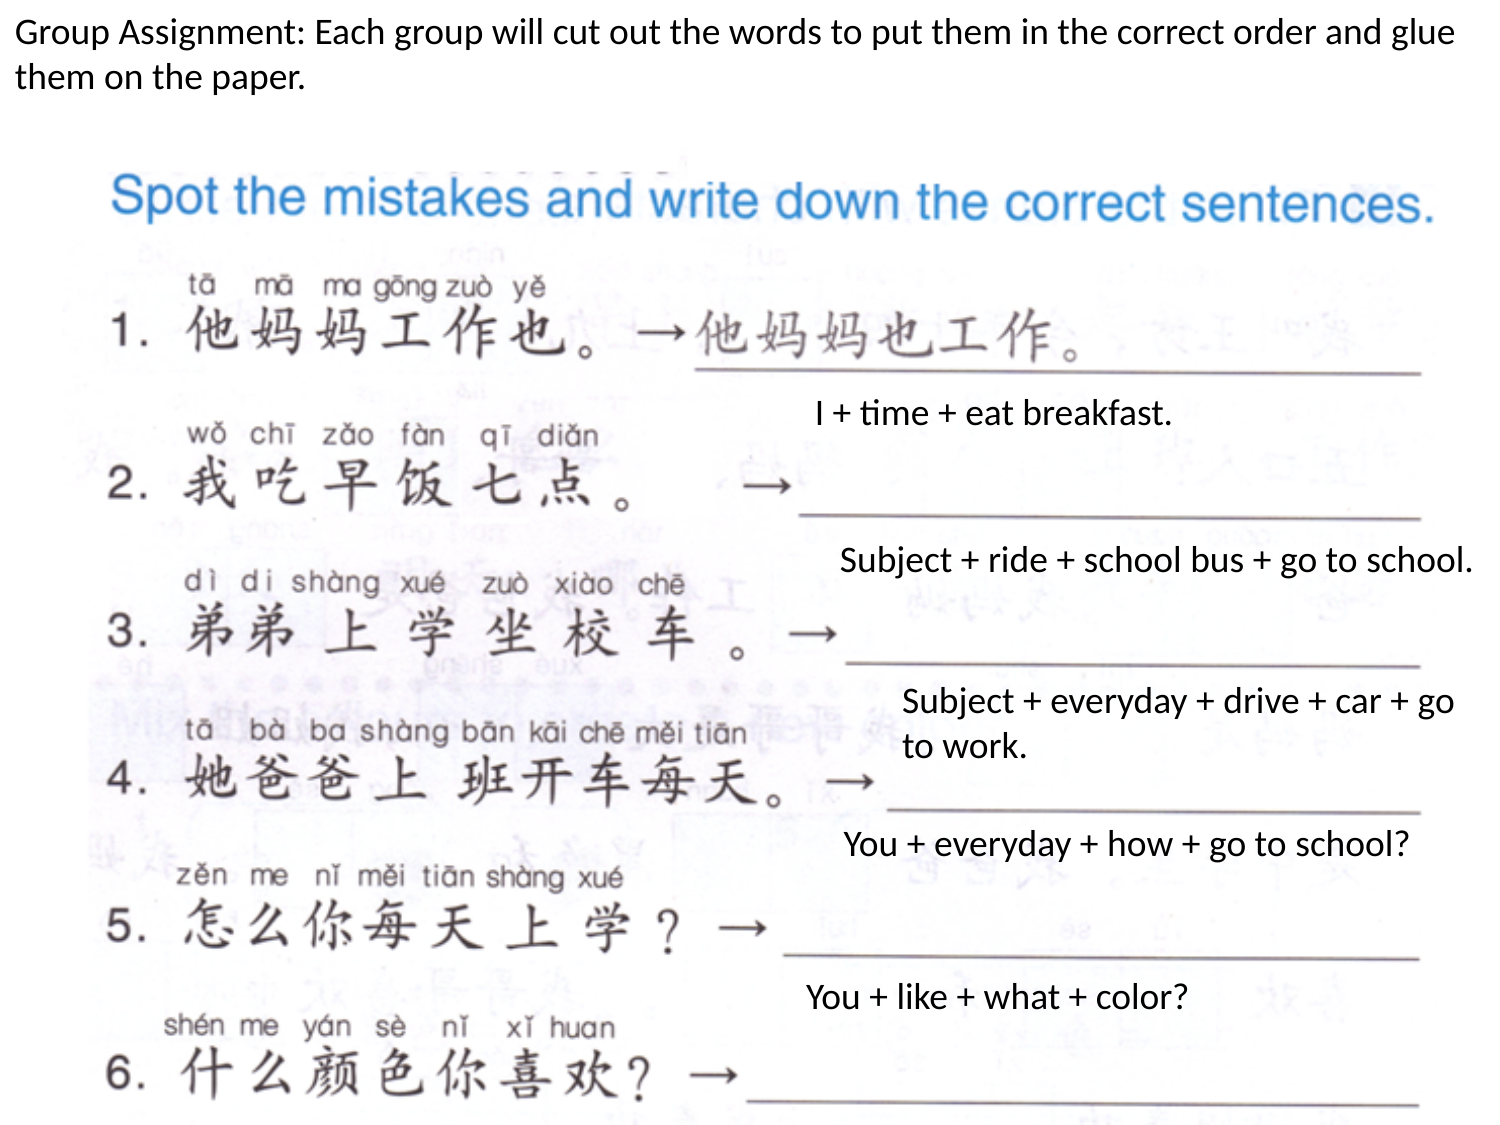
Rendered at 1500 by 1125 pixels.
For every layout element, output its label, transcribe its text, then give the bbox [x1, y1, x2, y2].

text_box Group Assignment: Each group will cut out the words to put them in the correct order and glue them on the paper. [0, 0, 1500, 105]
text_box Subject + everyday + drive + car + go to work. [1441, 668, 1500, 774]
picture [62, 145, 1438, 1125]
text_box Subject + ride + school bus + go to school. [1441, 527, 1500, 588]
